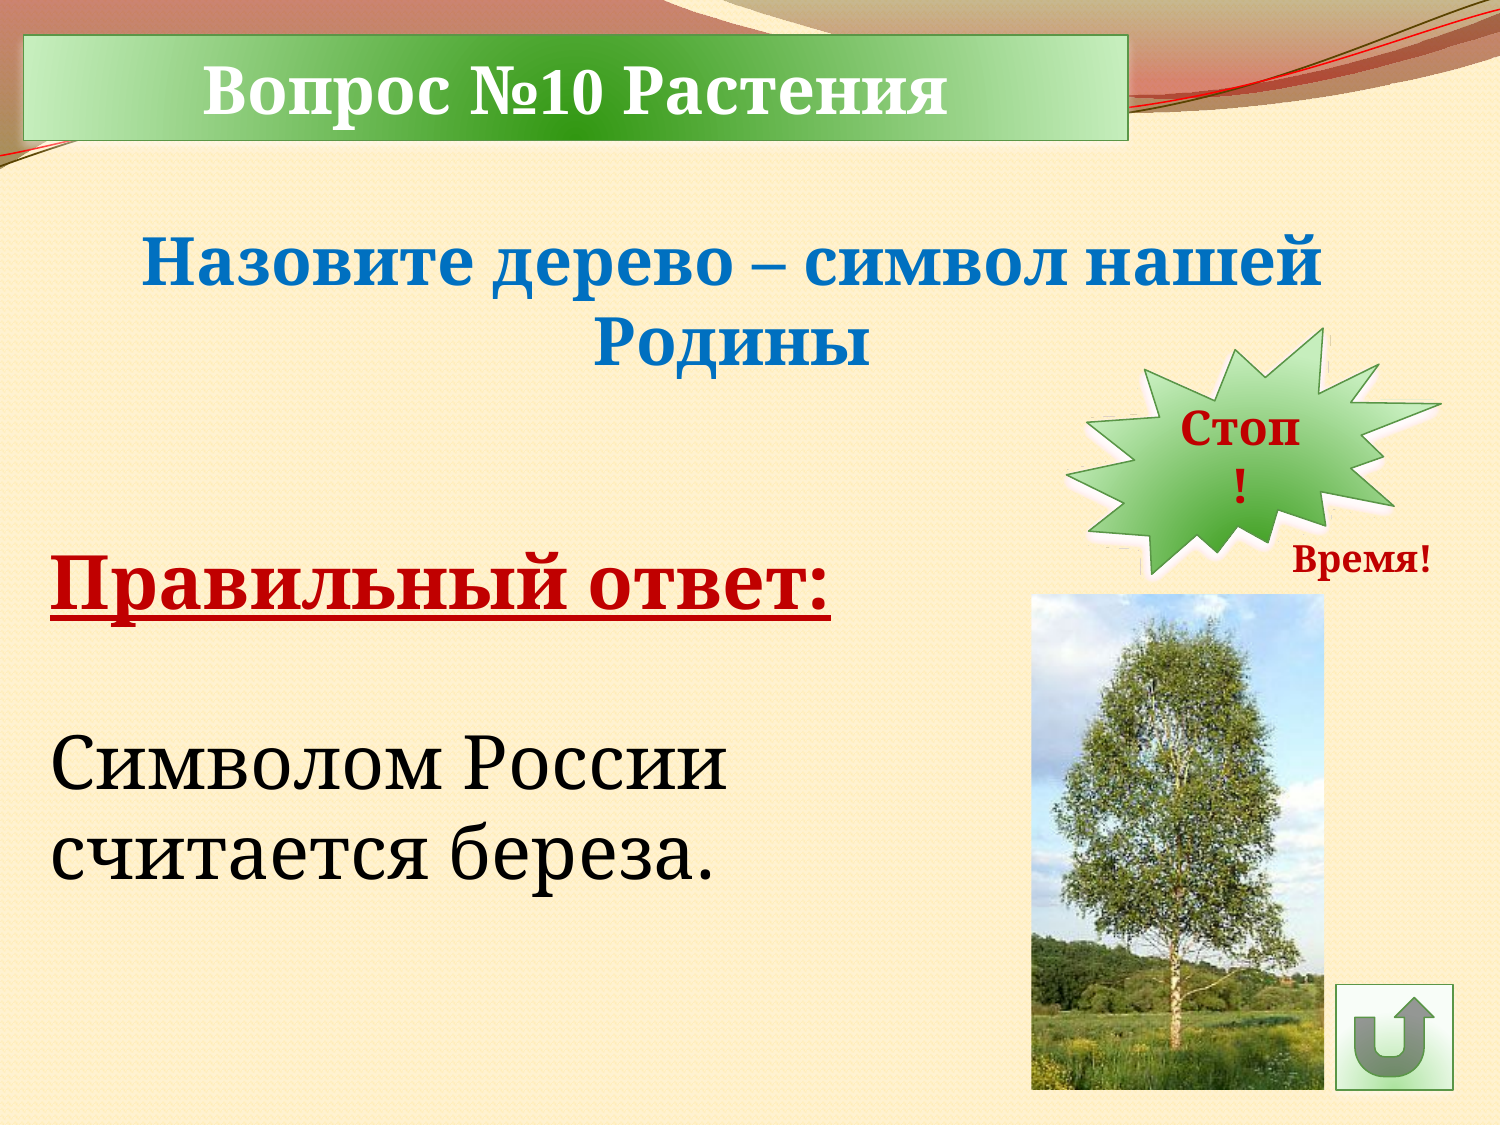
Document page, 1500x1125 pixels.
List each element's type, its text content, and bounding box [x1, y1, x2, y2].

picture [1031, 593, 1325, 1091]
text_box [1335, 984, 1454, 1091]
text_box Правильный ответ: Символом России считается береза. [35, 527, 1055, 903]
text_box Вопрос №10 Растения [23, 34, 1129, 141]
text_box Назовите дерево – символ нашей Родины [117, 210, 1348, 386]
text_box Стоп! [1065, 327, 1443, 575]
text_box Время! [1277, 527, 1465, 588]
text_box 12 [1025, 596, 1031, 903]
